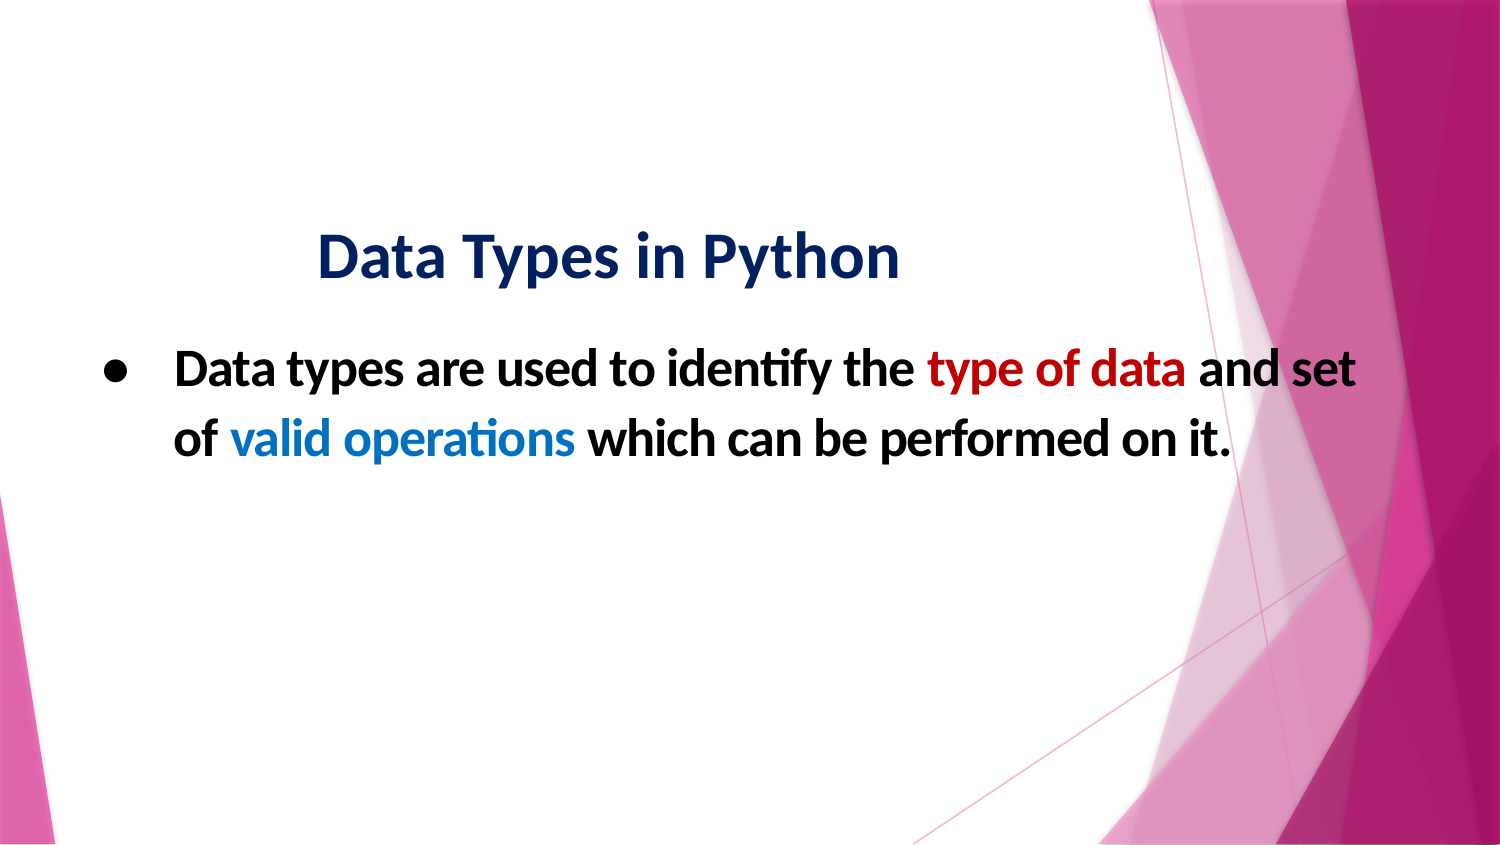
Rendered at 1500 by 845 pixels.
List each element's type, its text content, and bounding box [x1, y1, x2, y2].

text_box Data Types in Python • Data types are used to identify the type of data and set of valid operations which can be performed on it. [102, 211, 1385, 512]
